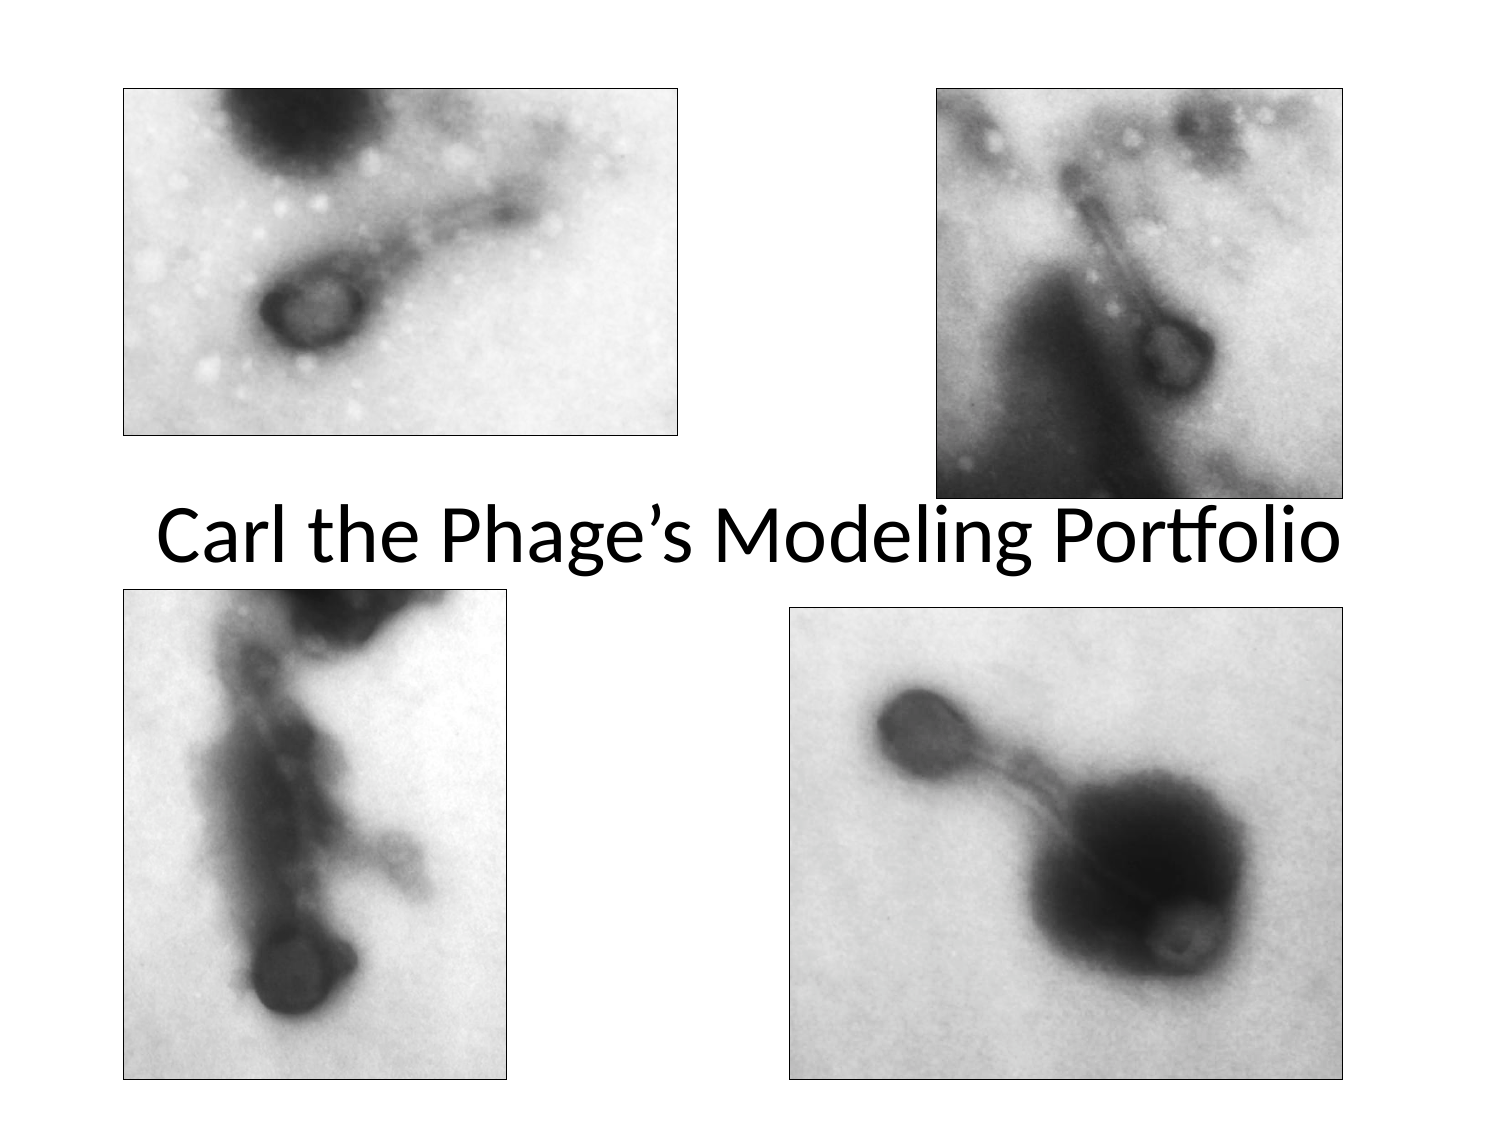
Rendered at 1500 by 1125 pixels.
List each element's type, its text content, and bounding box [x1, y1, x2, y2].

title Carl the Phage’s Modeling Portfolio [75, 435, 1425, 624]
picture [123, 588, 508, 1080]
picture [936, 88, 1343, 499]
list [123, 88, 678, 436]
picture [789, 607, 1343, 1080]
